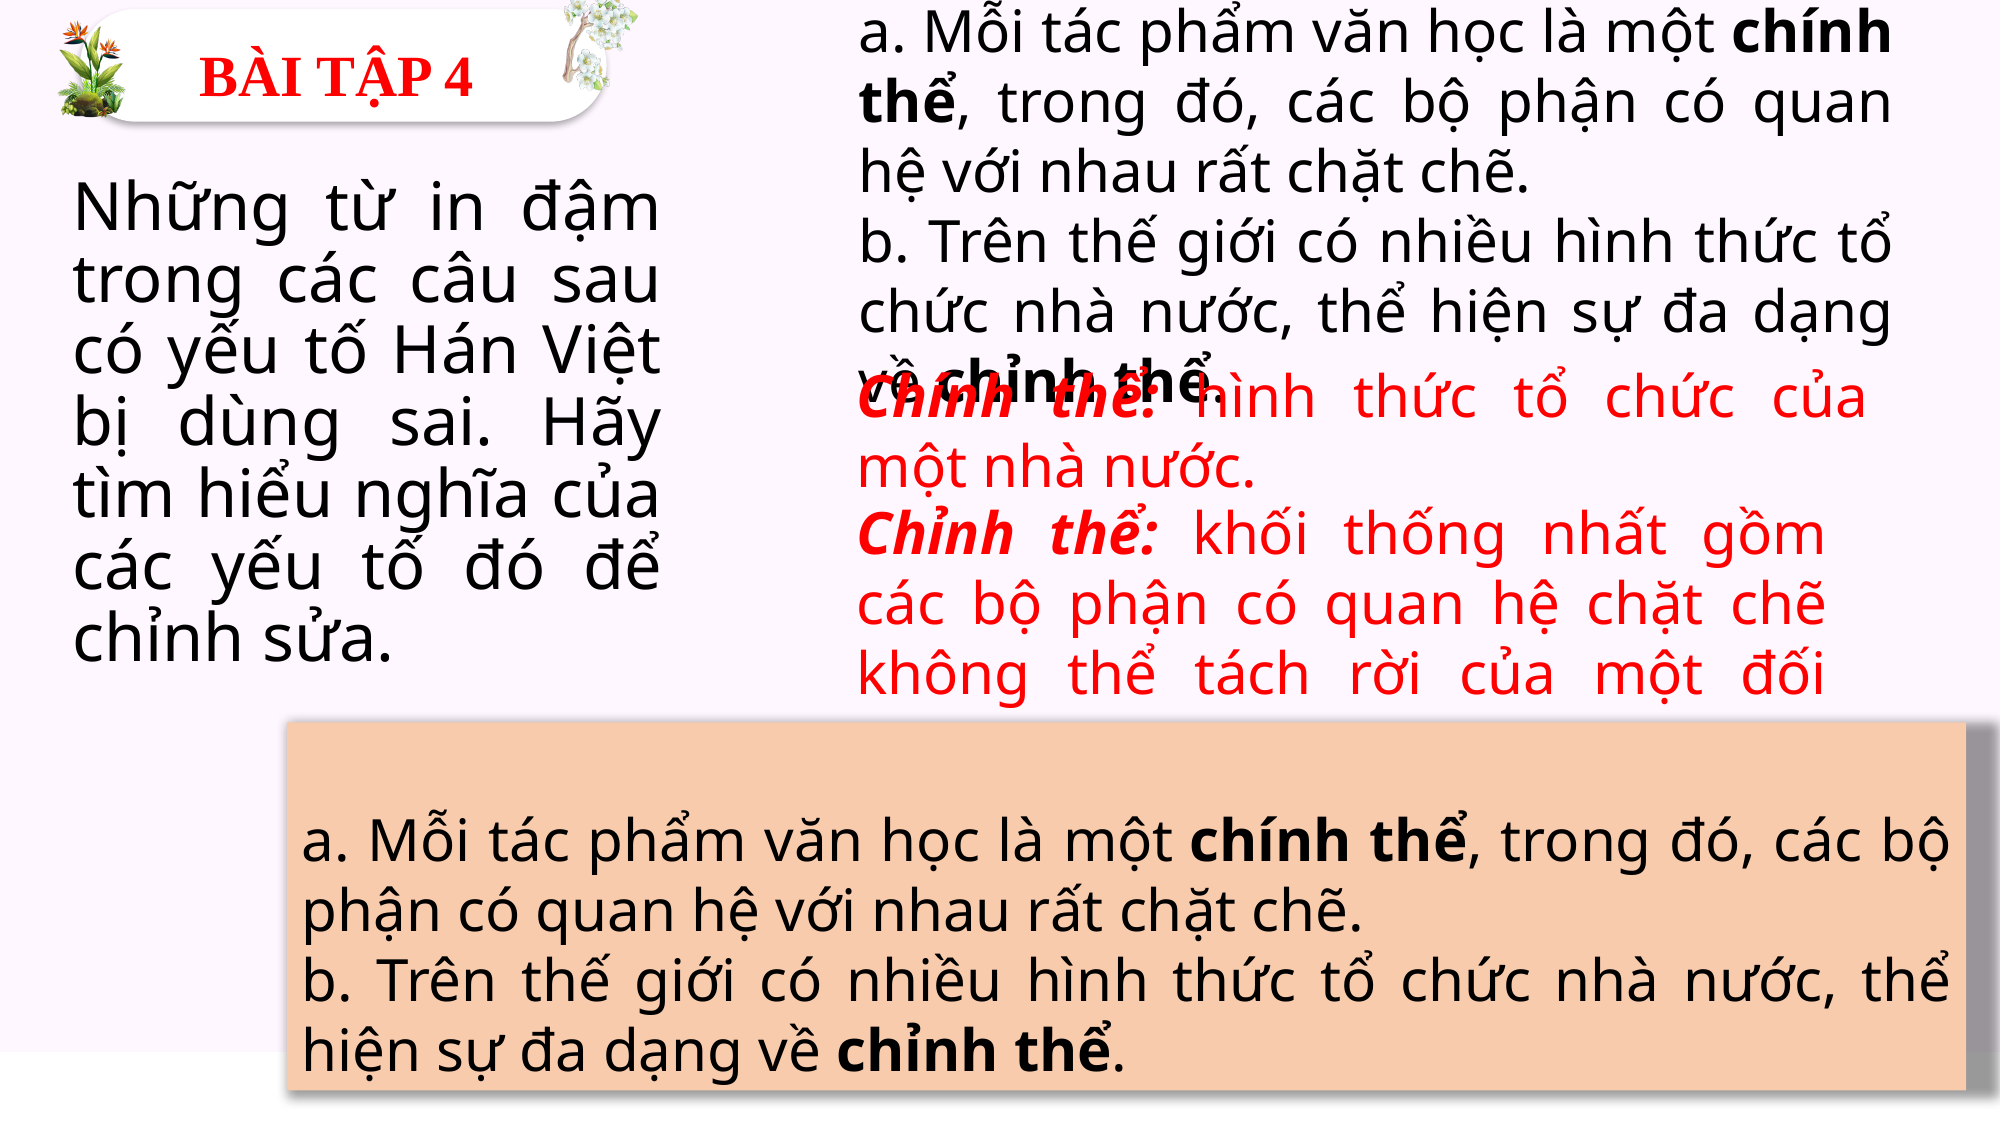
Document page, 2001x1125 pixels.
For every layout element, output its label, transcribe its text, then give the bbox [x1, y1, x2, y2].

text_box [57, 0, 643, 122]
picture [0, 0, 2000, 1052]
text_box a. Mỗi tác phẩm văn học là một chính thể, trong đó, các bộ phận có quan hệ với nhau rất chặt chẽ. b. Trên thế giới có nhiều hình thức tổ chức nhà nước, thể hiện sự đa dạng về chỉnh thể. [286, 1052, 1967, 1091]
